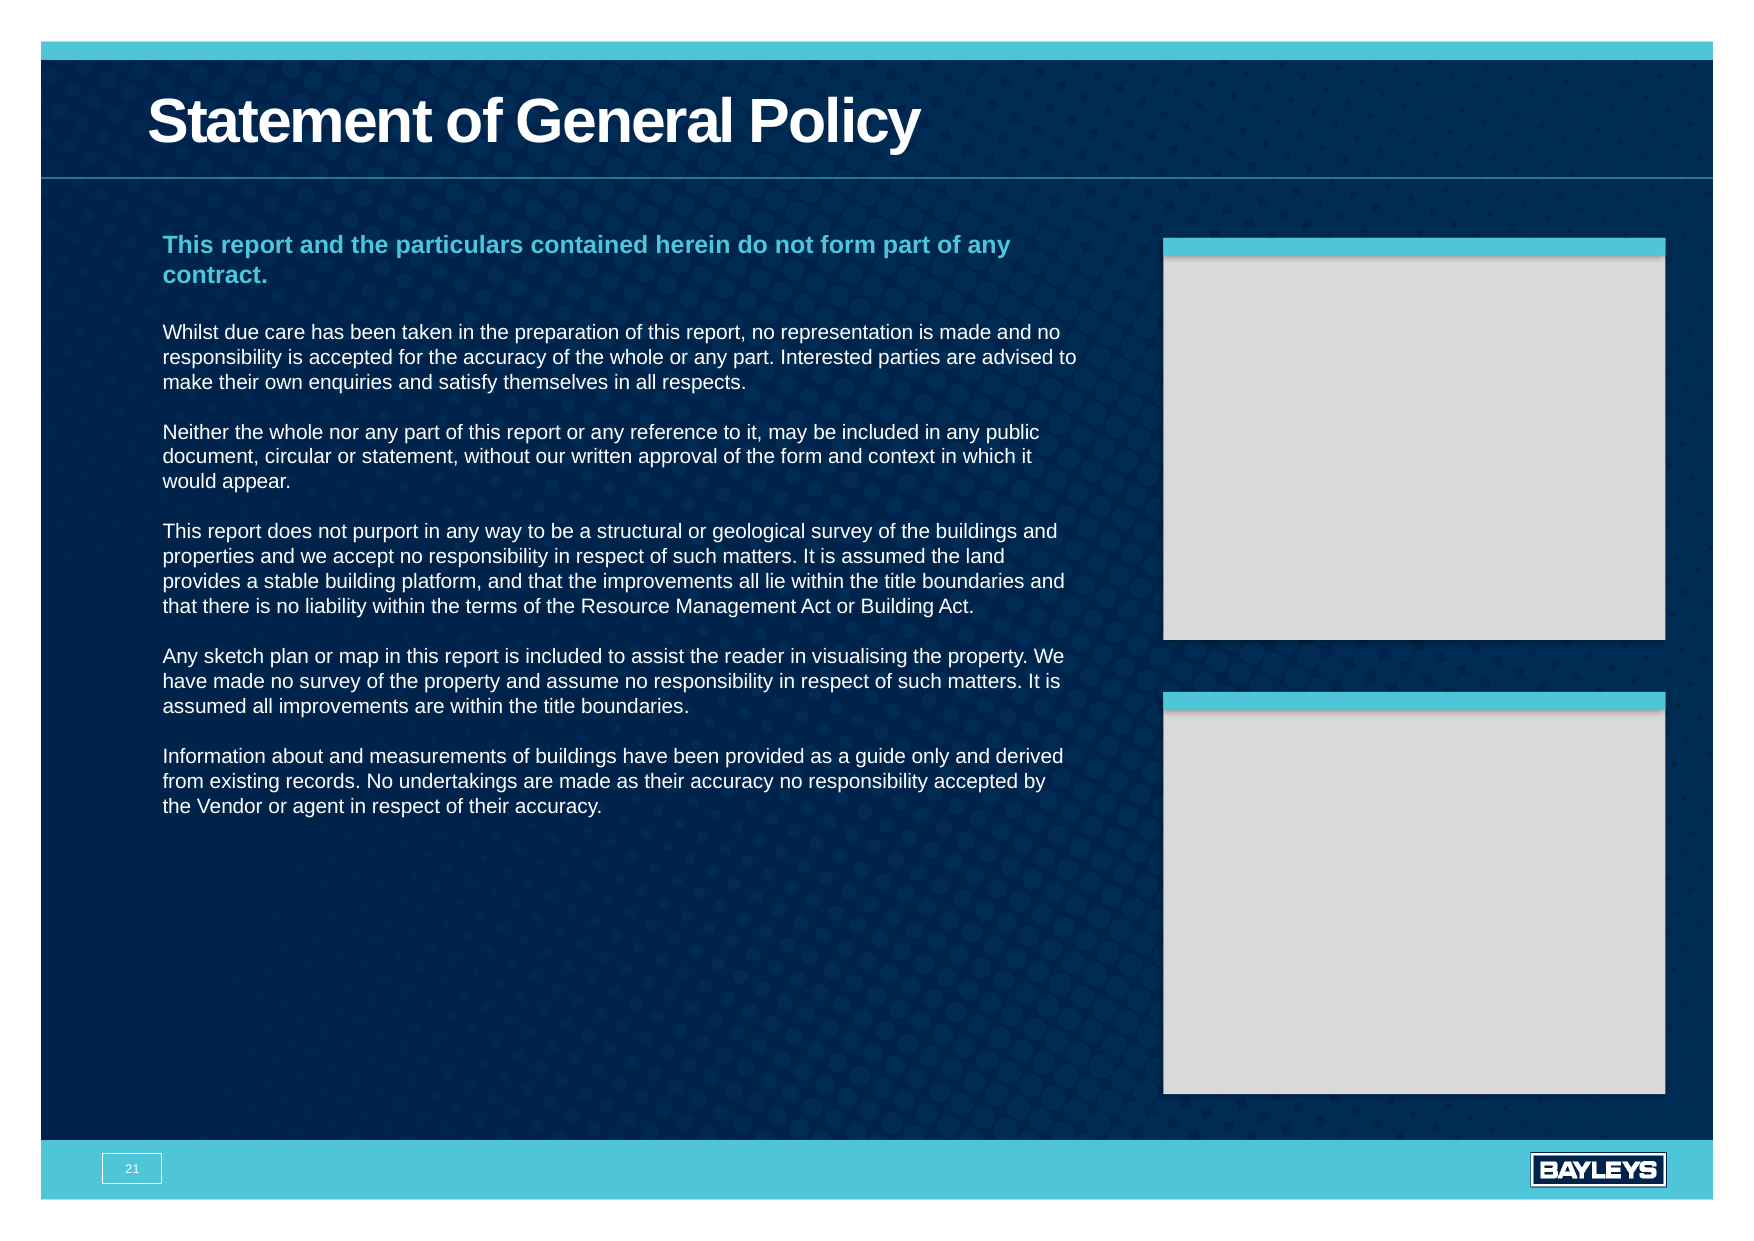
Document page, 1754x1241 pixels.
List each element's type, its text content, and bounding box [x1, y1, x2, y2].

text_box [1163, 237, 1666, 256]
text_box This report and the particulars contained herein do not form part of any contract. Whilst due care has been taken in the preparation of this report, no representation is made and no responsibility is accepted for the accuracy of the whole or any part. Interested parties are advised to make their own enquiries and satisfy themselves in all respects. Neither the whole nor any part of this report or any reference to it, may be included in any public document, circular or statement, without our written approval of the form and context in which it would appear. This report does not purport in any way to be a structural or geological survey of the buildings and properties and we accept no responsibility in respect of such matters. It is assumed the land provides a stable building platform, and that the improvements all lie within the title boundaries and that there is no liability within the terms of the Resource Management Act or Building Act. Any sketch plan or map in this report is included to assist the reader in visualising the property. We have made no survey of the property and assume no responsibility in respect of such matters. It is assumed all improvements are within the title boundaries. Information about and measurements of buildings have been provided as a guide only and derived from existing records. No undertakings are made as their accuracy no responsibility accepted by the Vendor or agent in respect of their accuracy. [147, 220, 1093, 1078]
text_box [1163, 718, 1666, 1095]
text_box [1163, 691, 1666, 710]
text_box Statement of General Policy [147, 80, 1322, 156]
text_box [1163, 262, 1666, 641]
picture [0, 0, 1754, 1241]
text_box 21 [102, 1153, 162, 1184]
